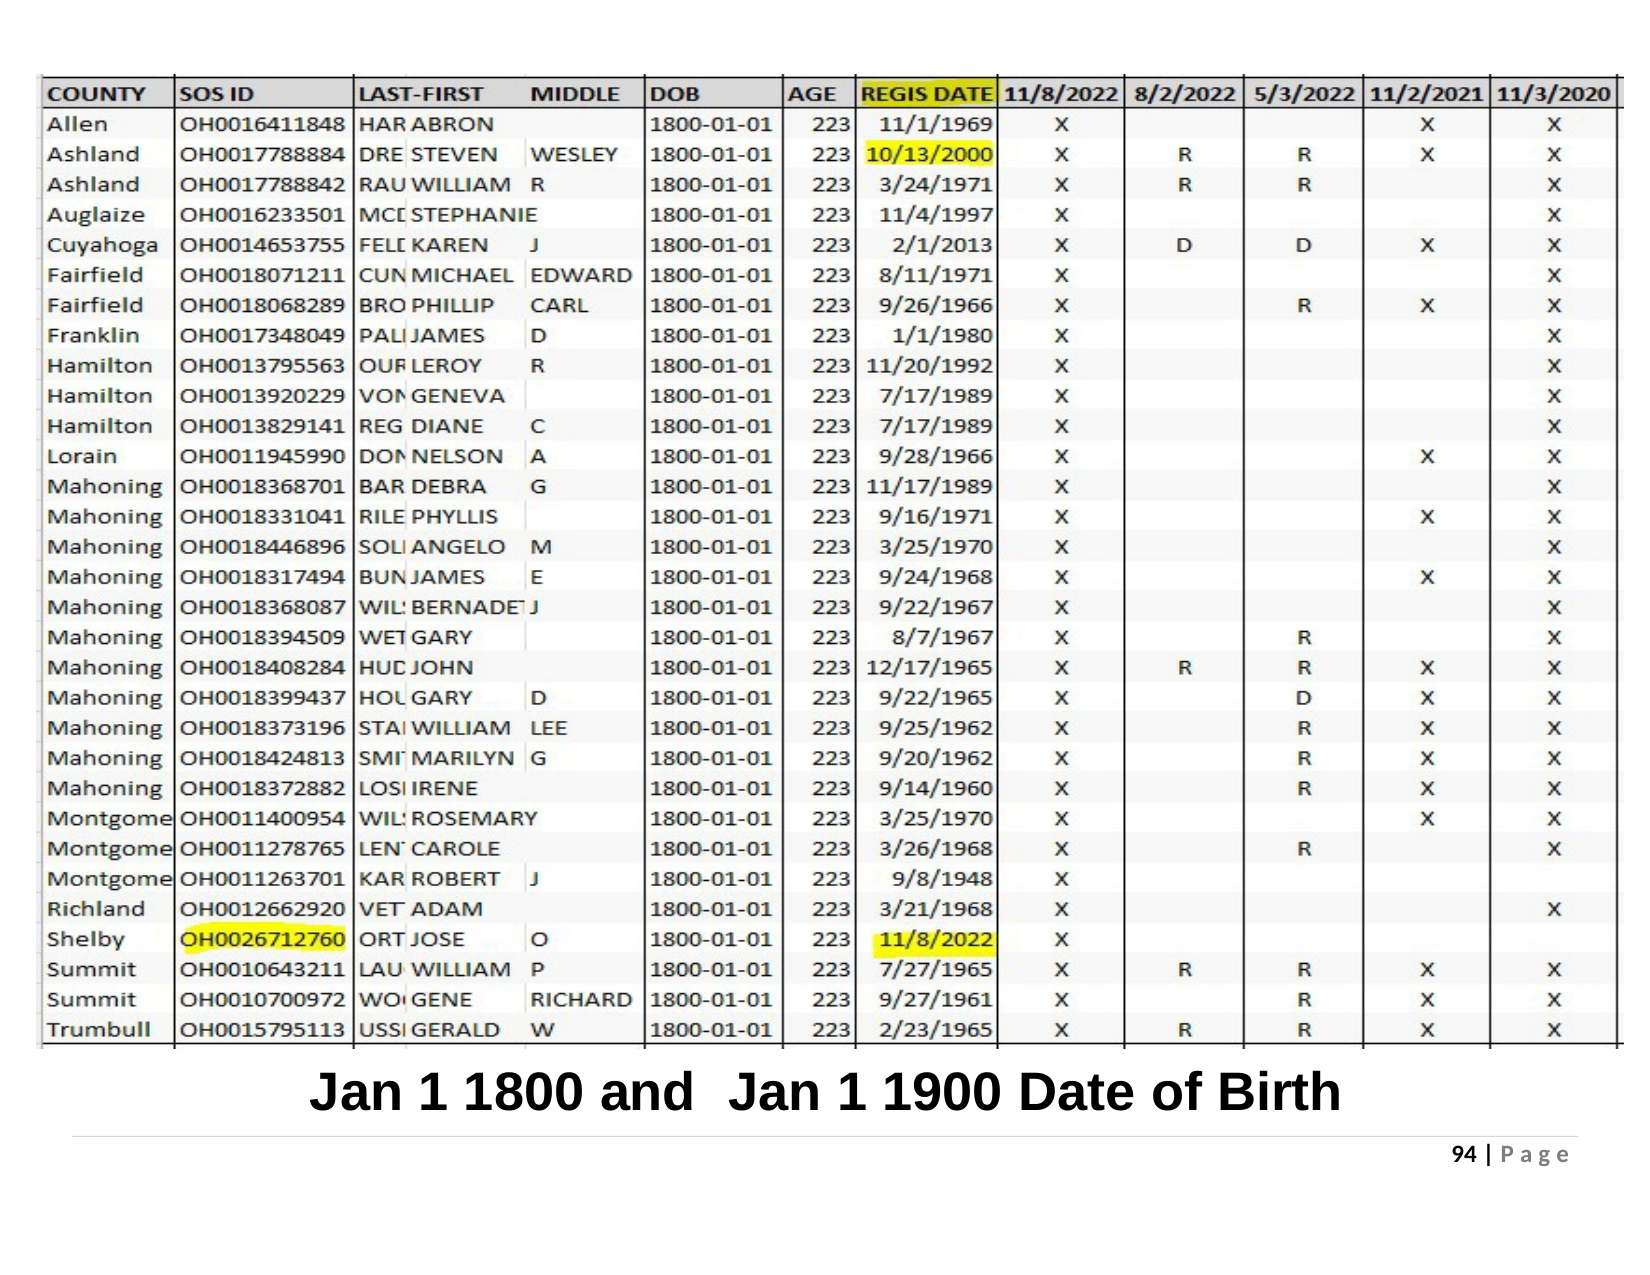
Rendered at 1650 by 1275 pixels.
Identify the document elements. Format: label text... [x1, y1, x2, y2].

picture [35, 74, 1624, 1049]
text_box Jan 1 1800 and Jan 1 1900 Date of Birth [307, 1058, 1343, 1122]
slide_number 94 | P a g e [1436, 1141, 1572, 1275]
